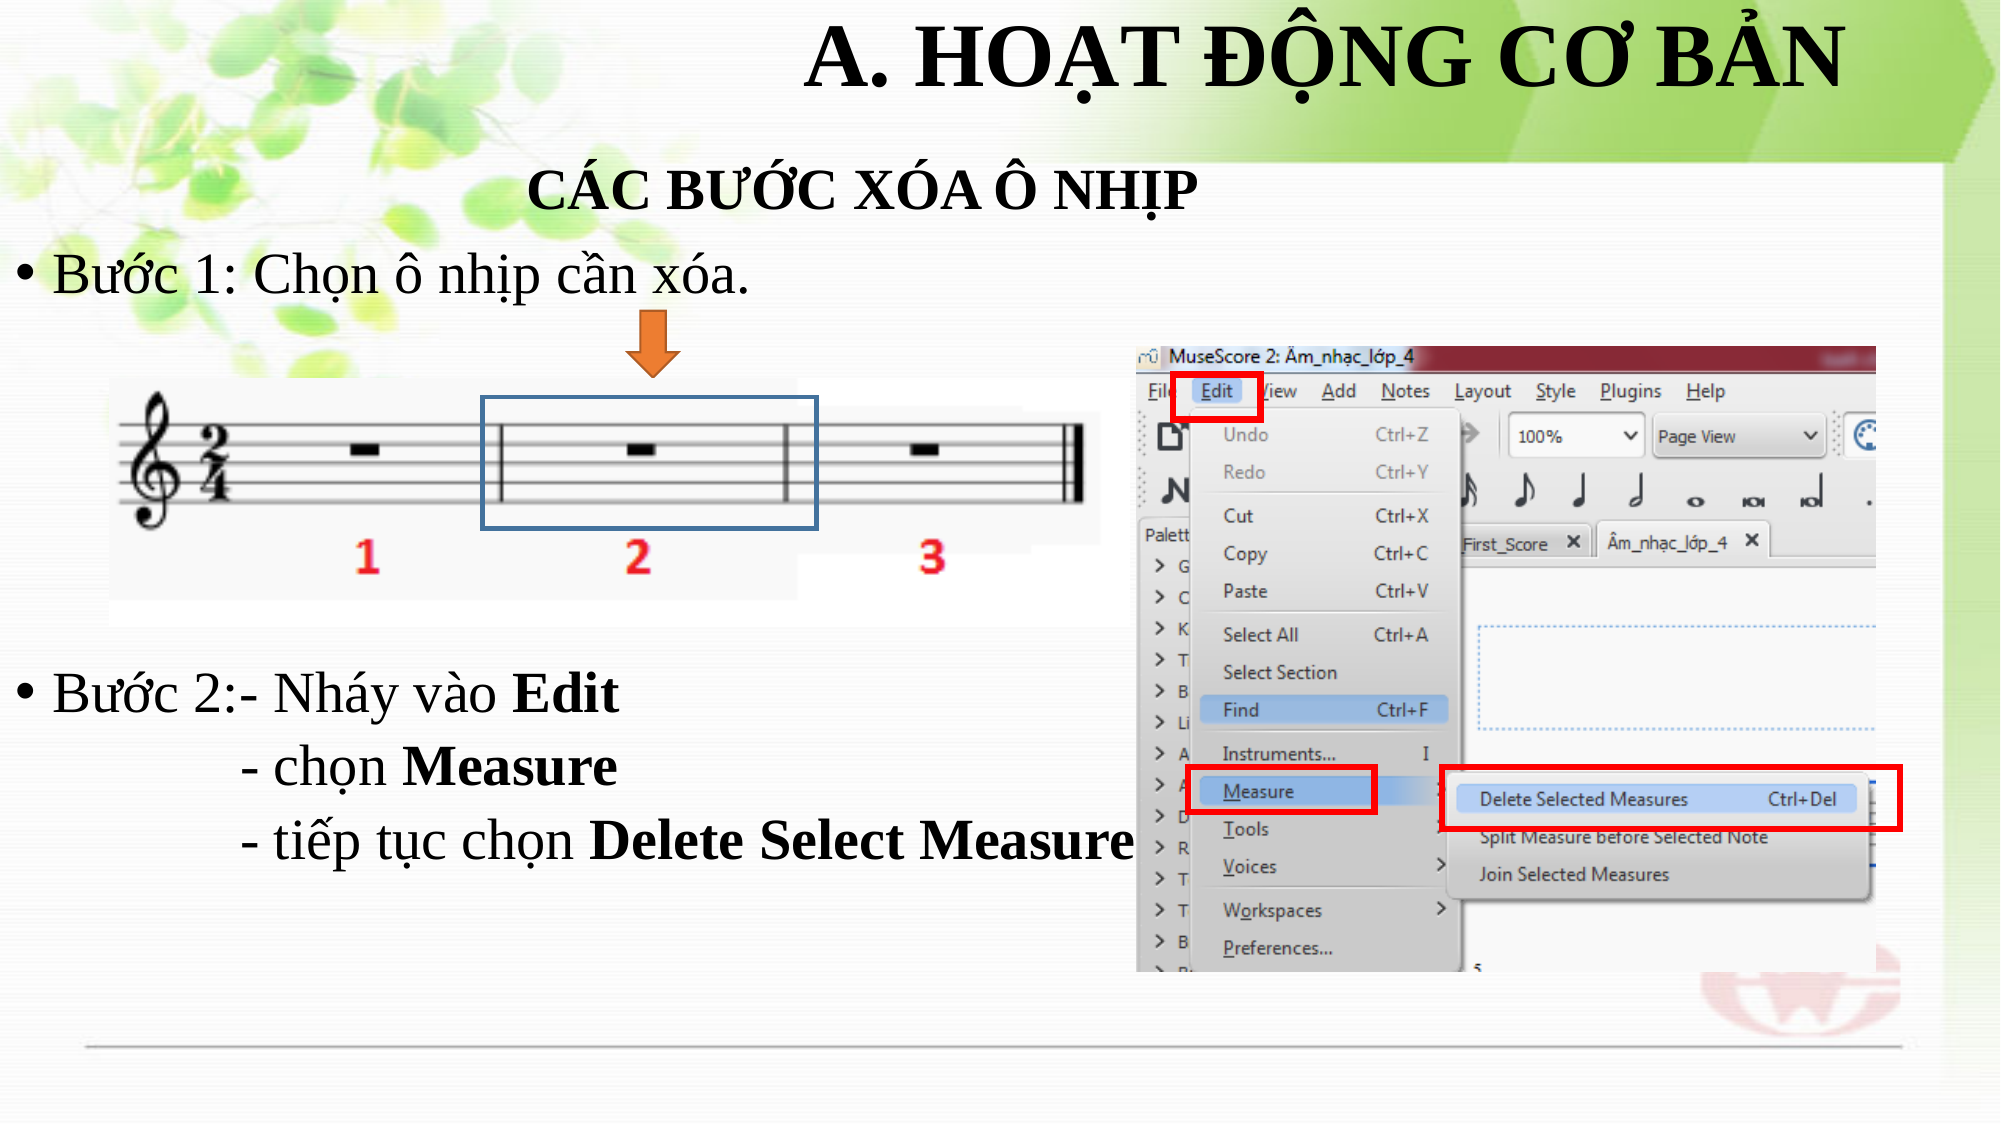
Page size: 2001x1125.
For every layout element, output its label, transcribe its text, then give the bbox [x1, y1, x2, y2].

list CÁC BƯỚC XÓA Ô NHỊP Bước 1: Chọn ô nhịp cần xóa. Bước 2:- Nháy vào Edit - chọn Measure - tiếp tục chọn Delete Select Measure. [0, 151, 1725, 1016]
title A. HOẠT ĐỘNG CƠ BẢN [137, 0, 1863, 114]
text_box [625, 309, 681, 378]
picture [109, 378, 1130, 627]
picture [0, 0, 2001, 1125]
text_box [1876, 766, 1901, 830]
